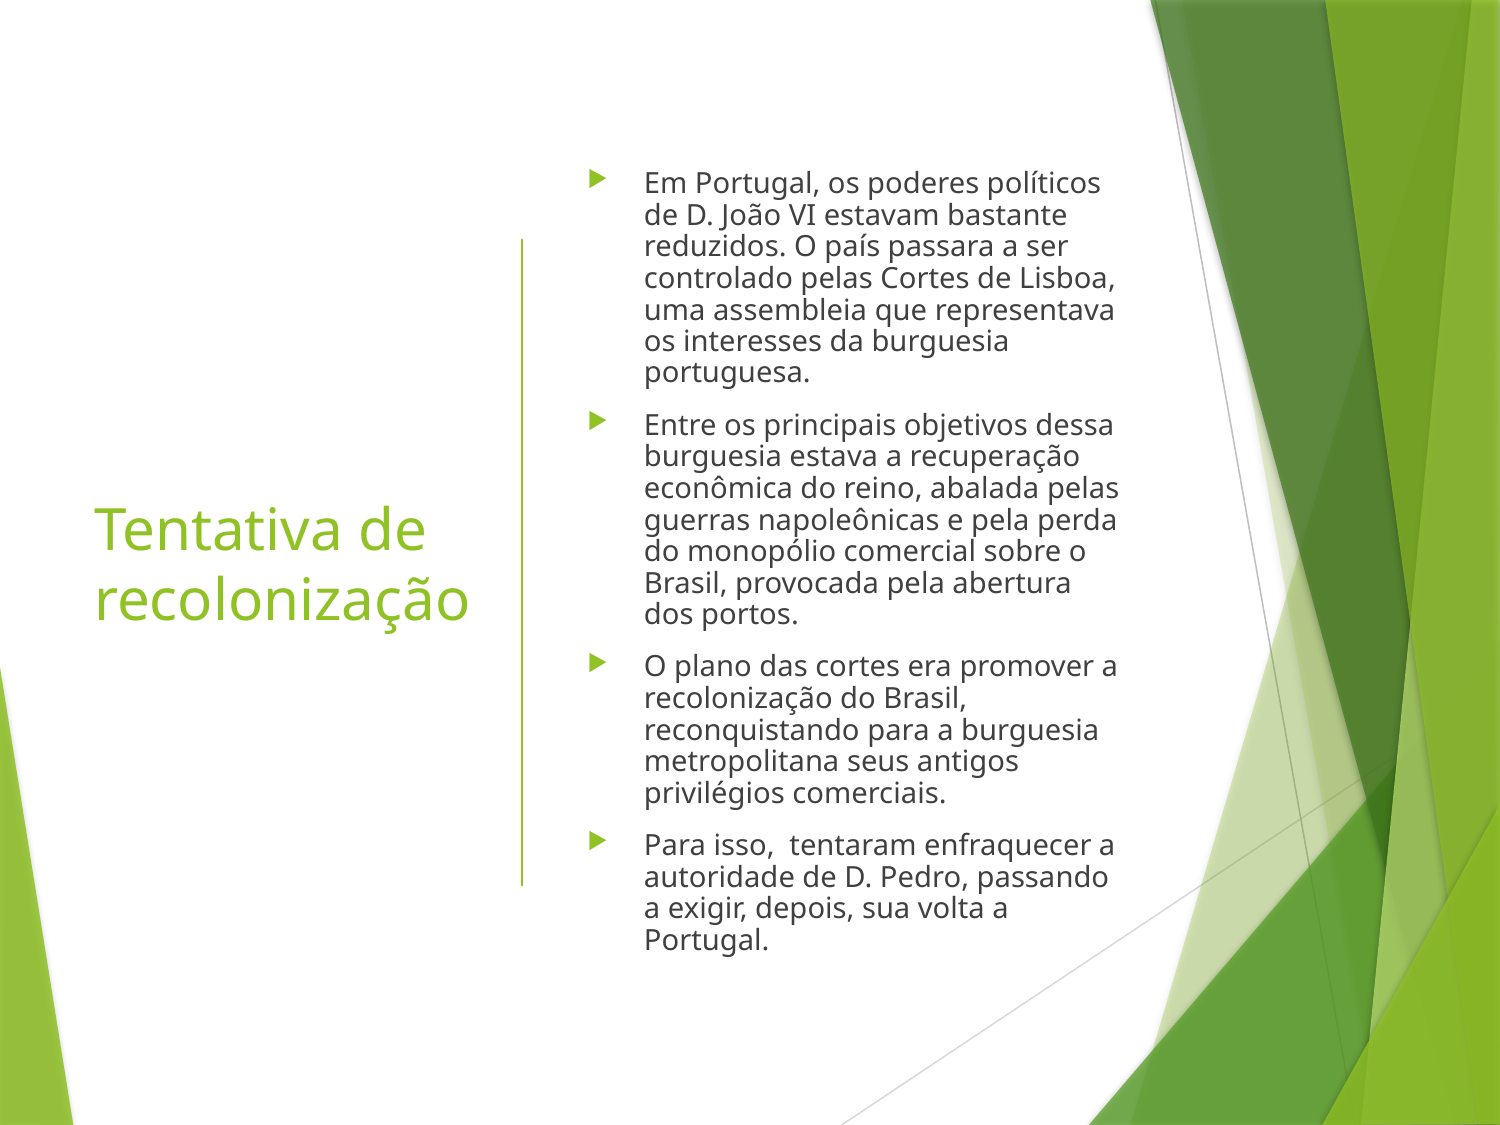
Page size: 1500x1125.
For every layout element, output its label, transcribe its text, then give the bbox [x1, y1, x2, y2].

list Em Portugal, os poderes políticos de D. João VI estavam bastante reduzidos. O país passara a ser controlado pelas Cortes de Lisboa, uma assembleia que representava os interesses da burguesia portuguesa. Entre os principais objetivos dessa burguesia estava a recuperação econômica do reino, abalada pelas guerras napoleônicas e pela perda do monopólio comercial sobre o Brasil, provocada pela abertura dos portos. O plano das cortes era promover a recolonização do Brasil, reconquistando para a burguesia metropolitana seus antigos privilégios comerciais. Para isso, tentaram enfraquecer a autoridade de D. Pedro, passando a exigir, depois, sua volta a Portugal. [572, 133, 1141, 991]
title Tentativa de recolonização [79, 133, 494, 991]
